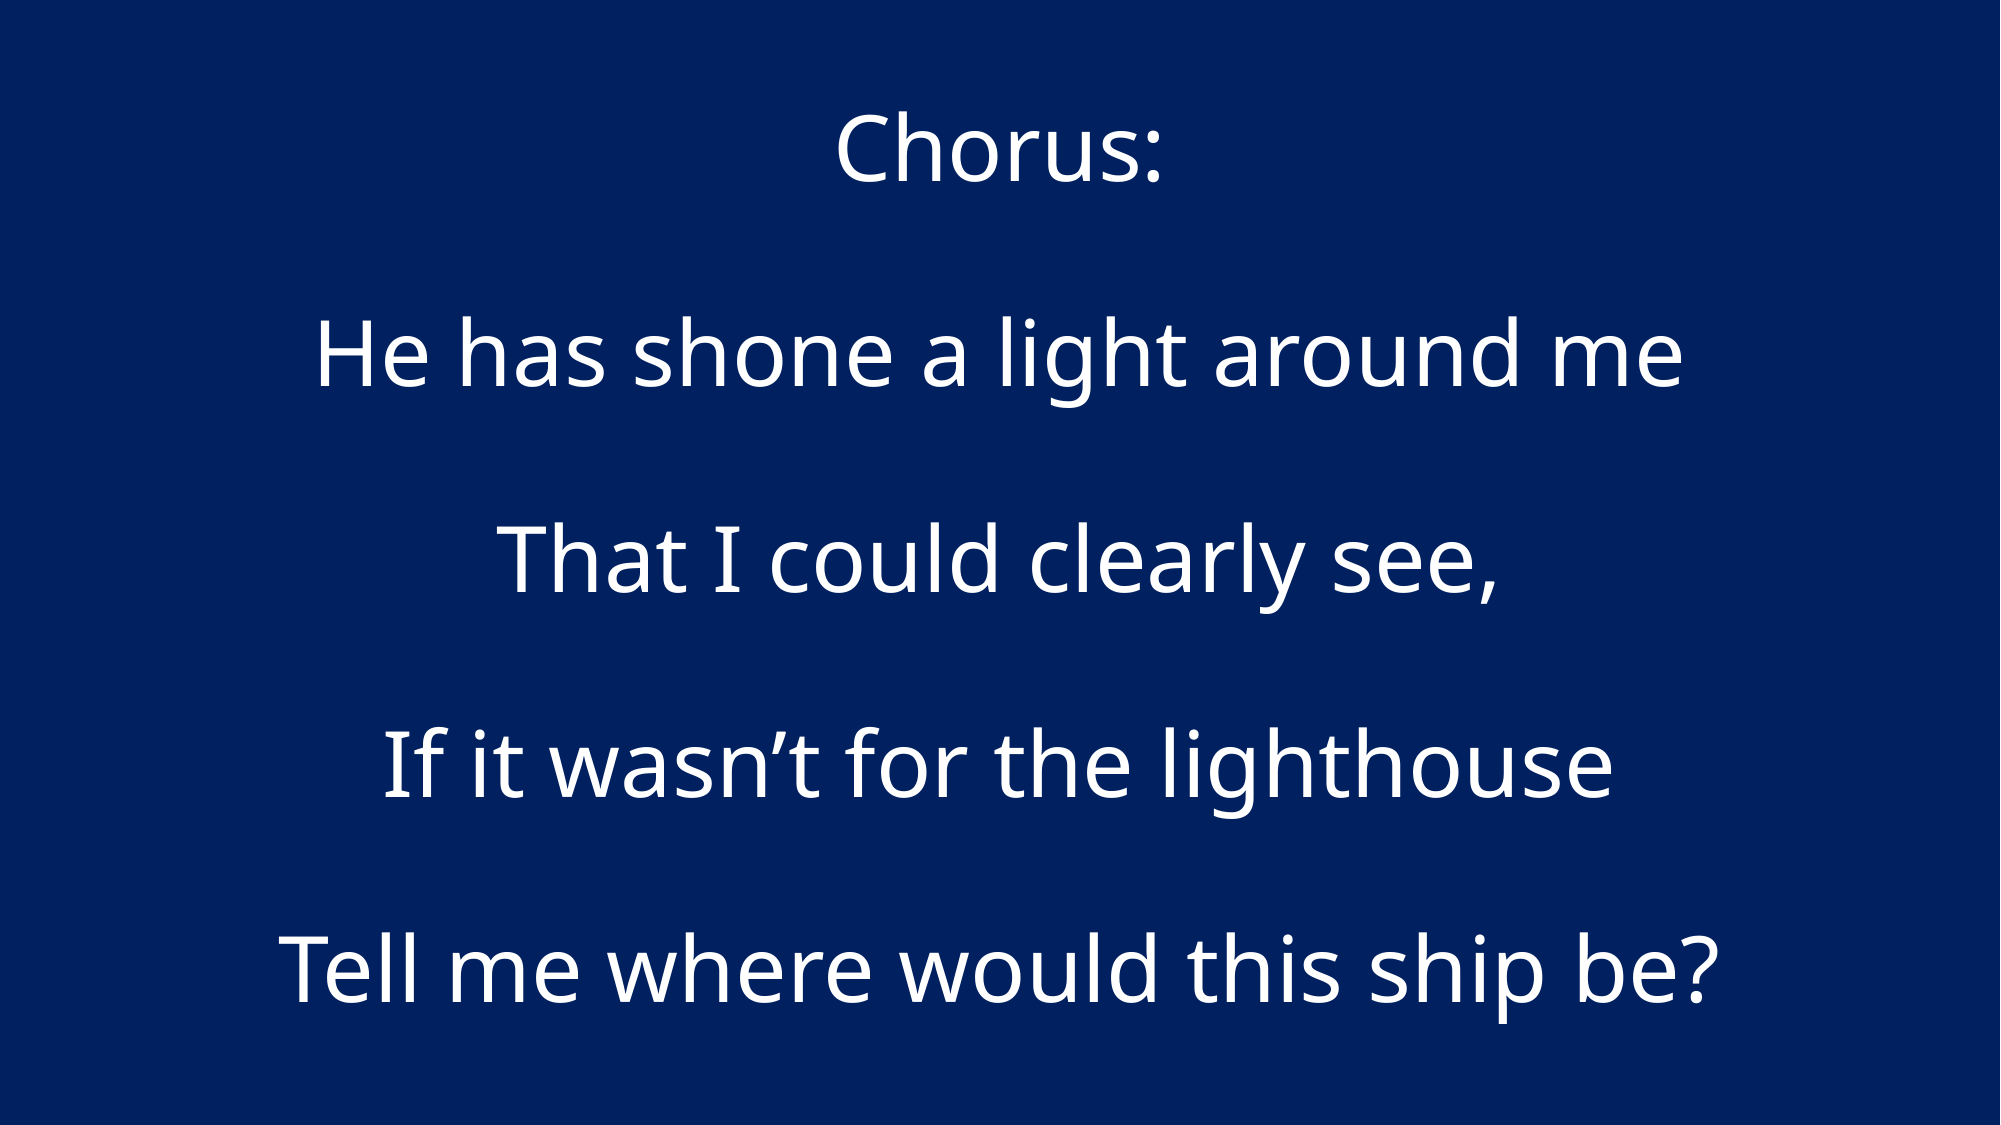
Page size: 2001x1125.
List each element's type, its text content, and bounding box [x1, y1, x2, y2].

list Chorus: He has shone a light around me That I could clearly see, If it wasn’t for the lighthouse Tell me where would this ship be? [0, 184, 2000, 849]
